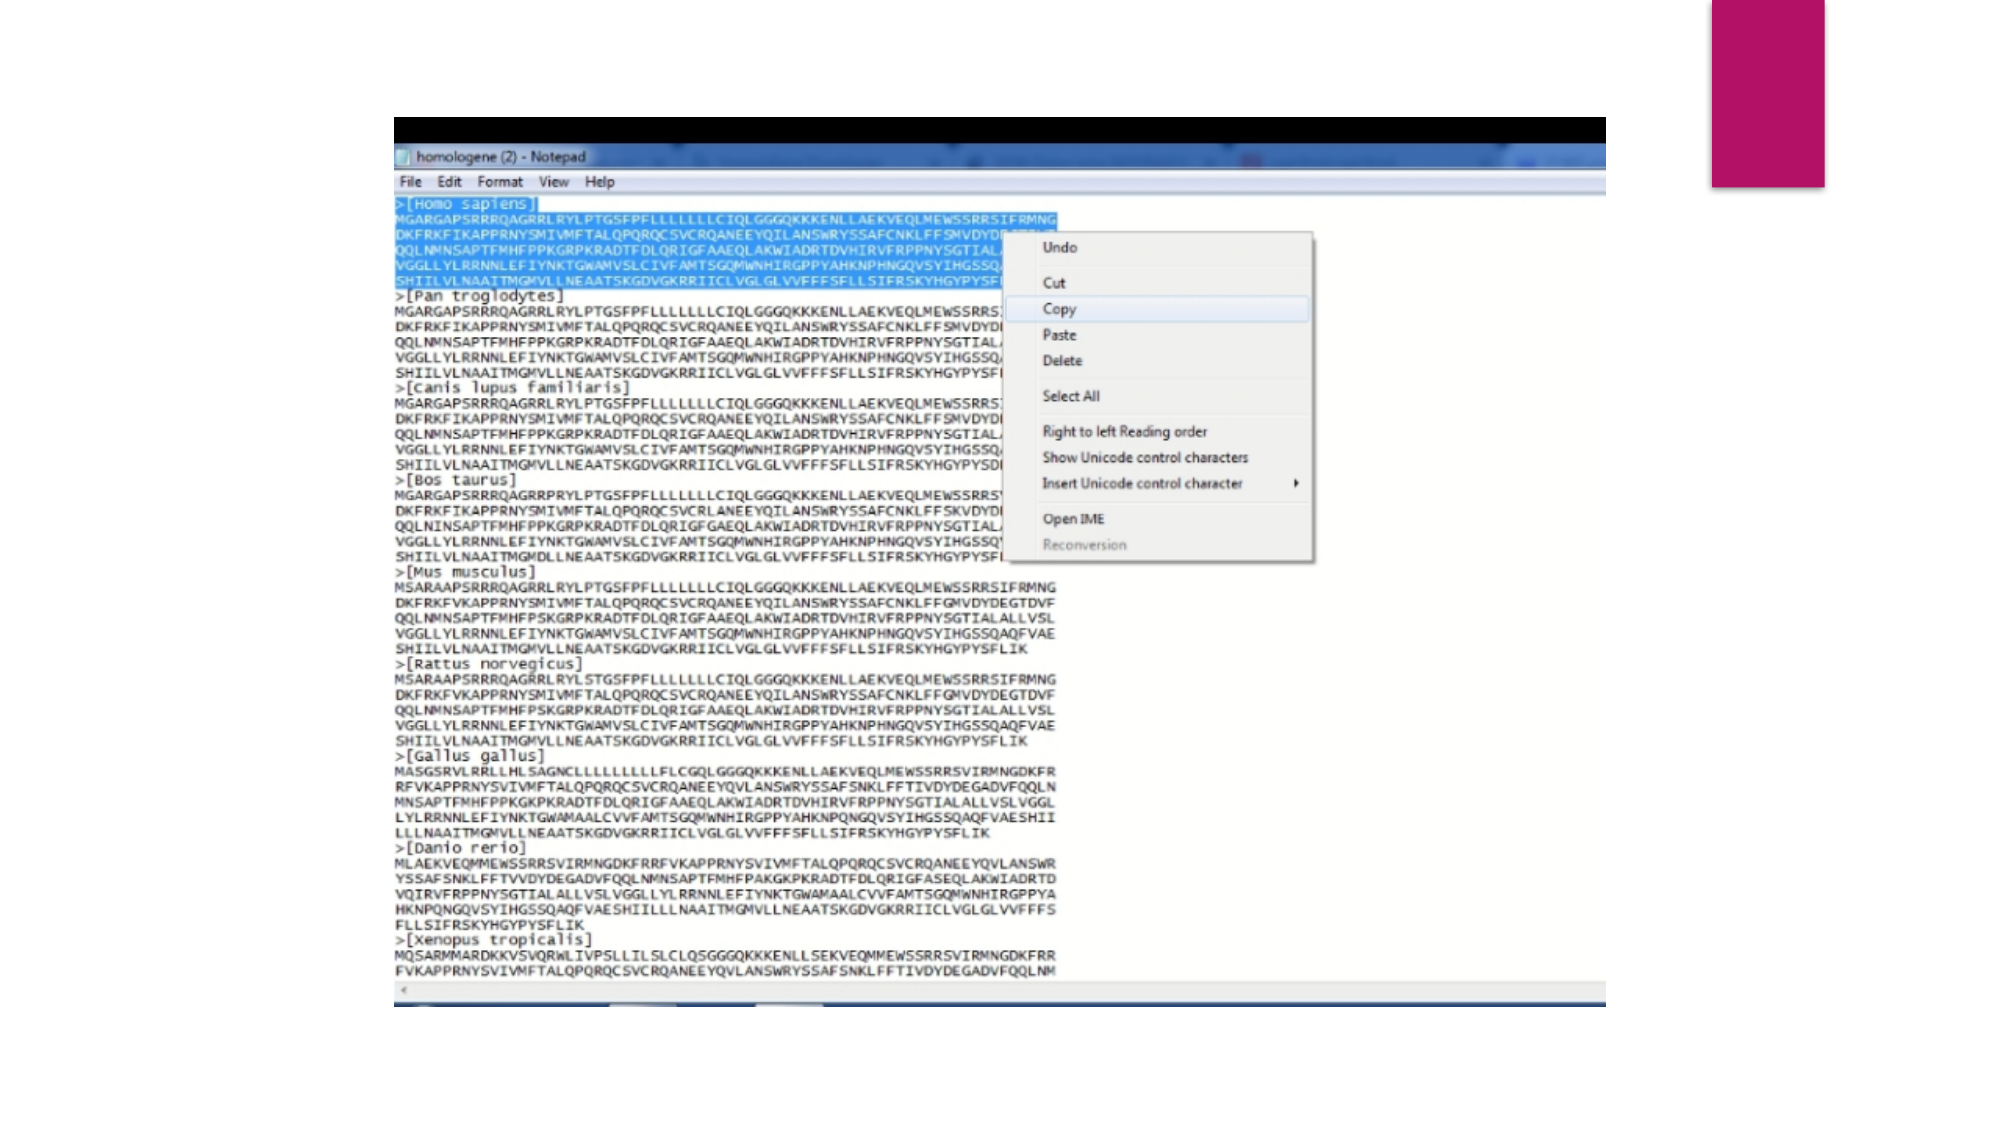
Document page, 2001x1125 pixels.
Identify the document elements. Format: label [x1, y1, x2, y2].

picture [394, 117, 1606, 1008]
